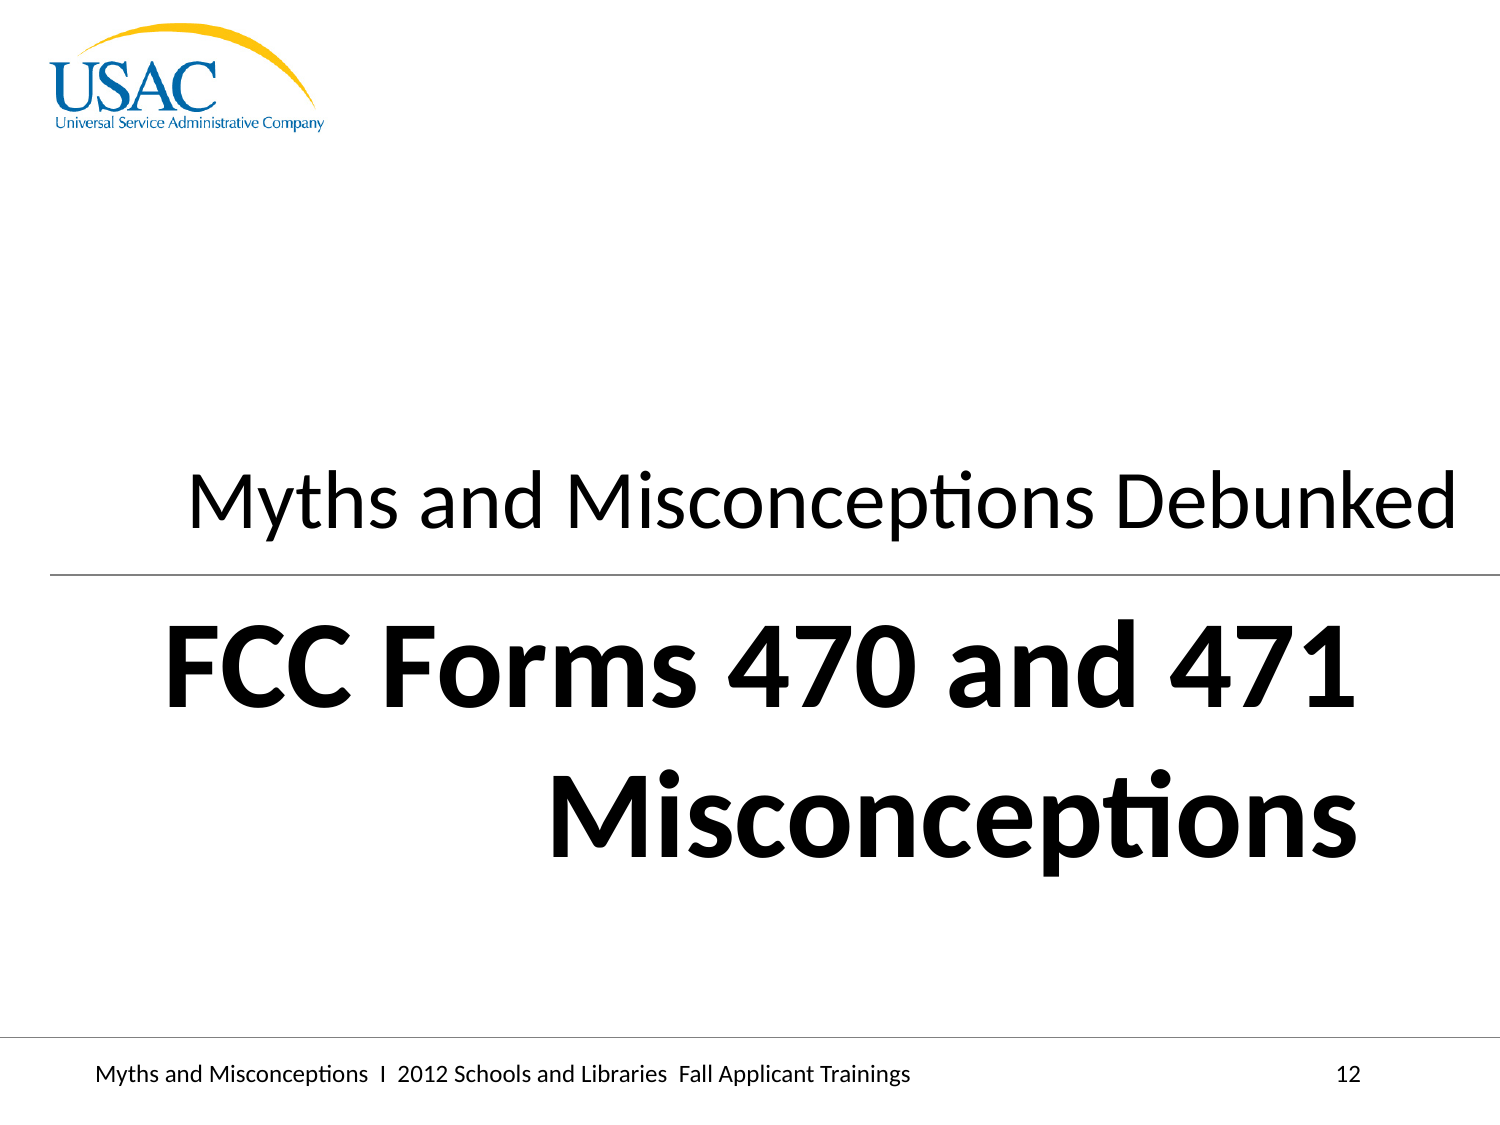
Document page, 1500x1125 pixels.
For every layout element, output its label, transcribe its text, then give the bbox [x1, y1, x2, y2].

list FCC Forms 470 and 471 Misconceptions [99, 575, 1375, 713]
picture [24, 0, 350, 157]
list Myths and Misconceptions Debunked [24, 437, 1475, 575]
